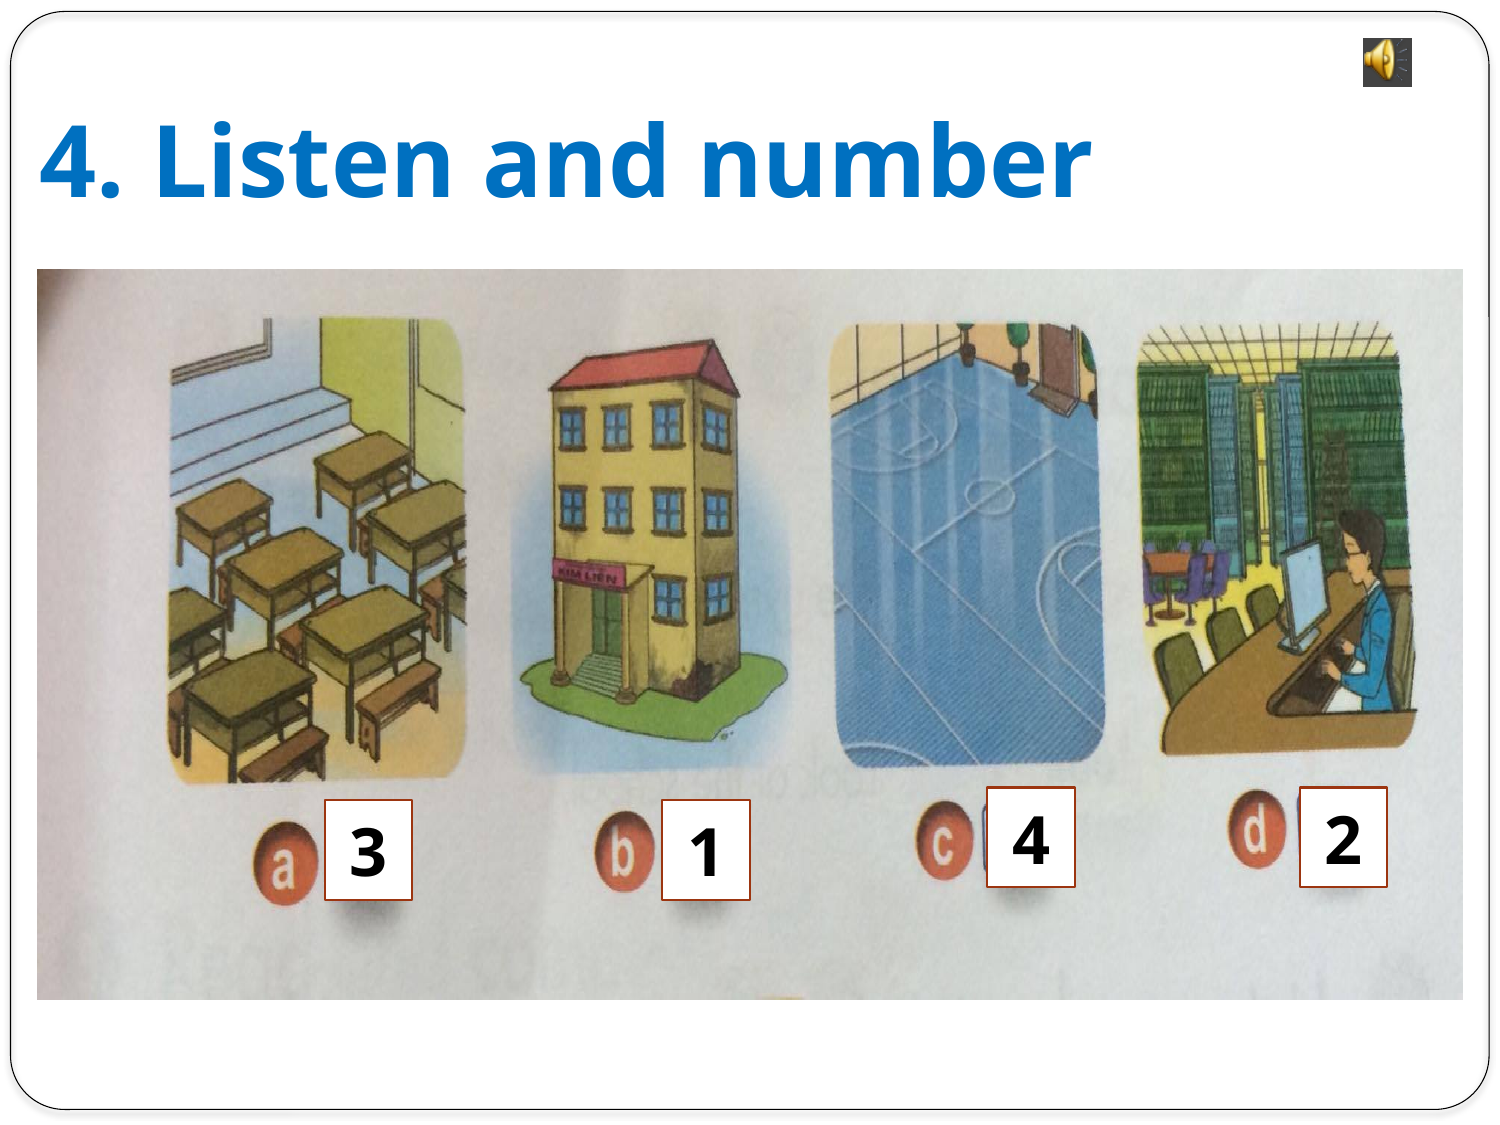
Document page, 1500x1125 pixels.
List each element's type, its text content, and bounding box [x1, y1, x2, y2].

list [37, 269, 1463, 1001]
picture [1362, 37, 1413, 88]
title 4. Listen and number [24, 45, 1300, 233]
